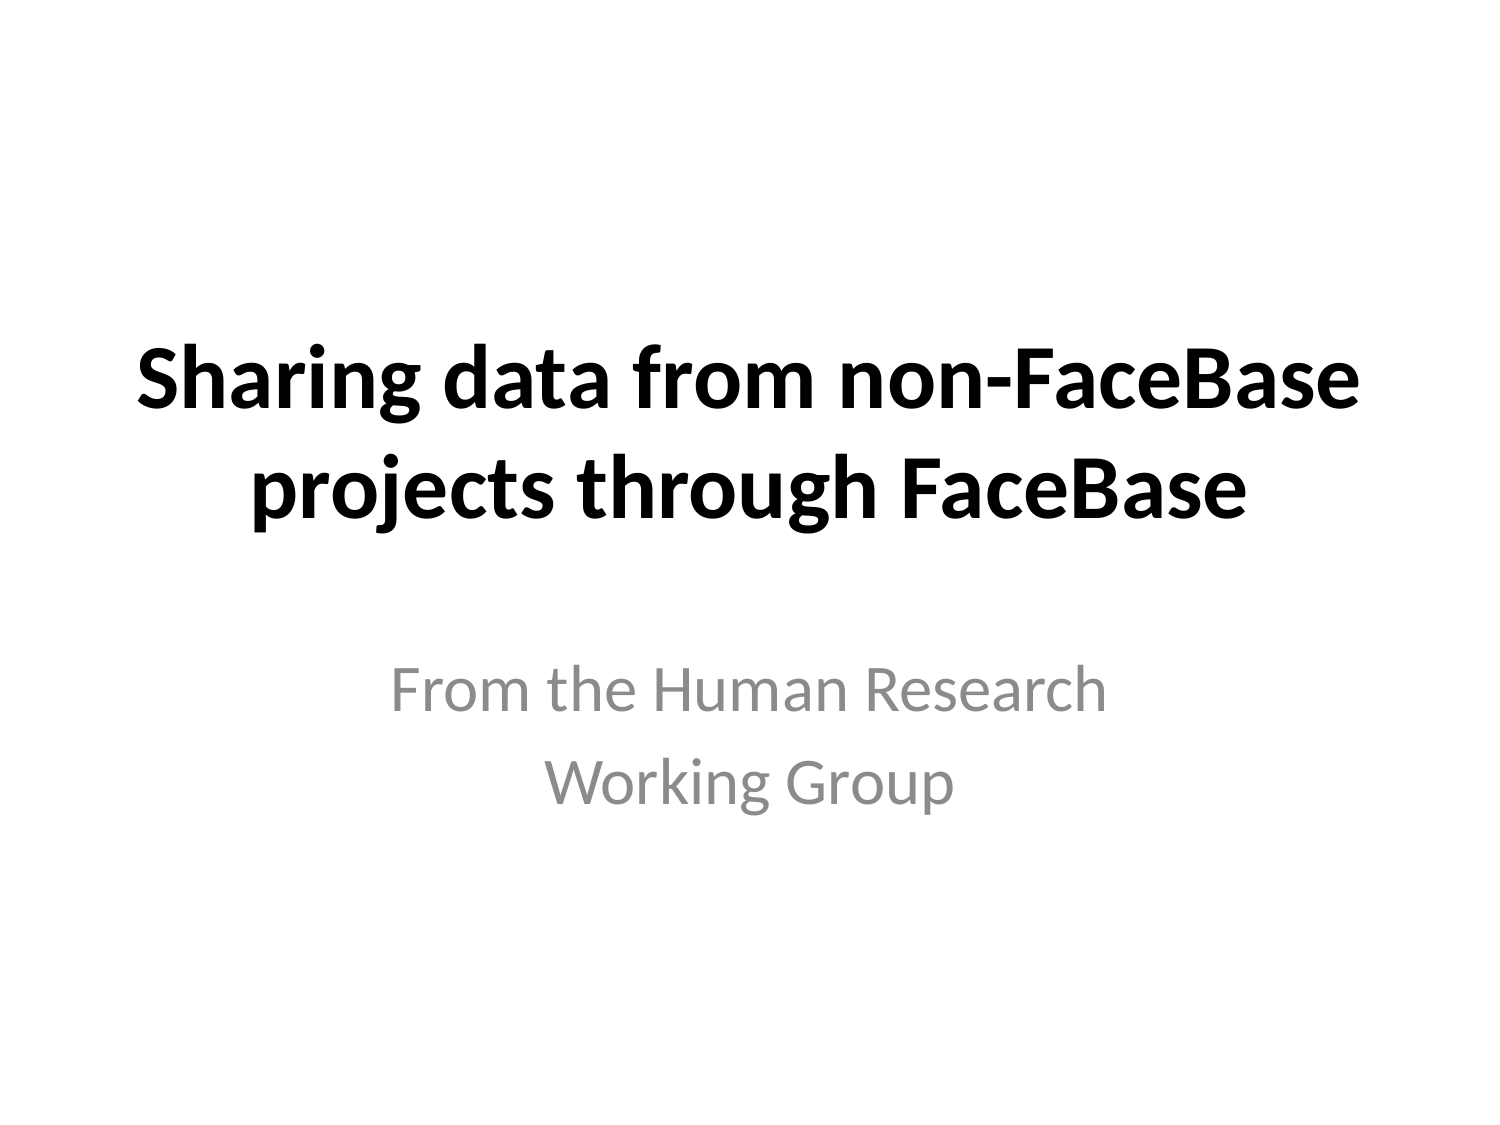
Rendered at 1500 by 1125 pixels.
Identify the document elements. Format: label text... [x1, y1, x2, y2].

title Sharing data from non-FaceBase projects through FaceBase [112, 262, 1388, 591]
subtitle From the Human Research Working Group [225, 637, 1275, 925]
